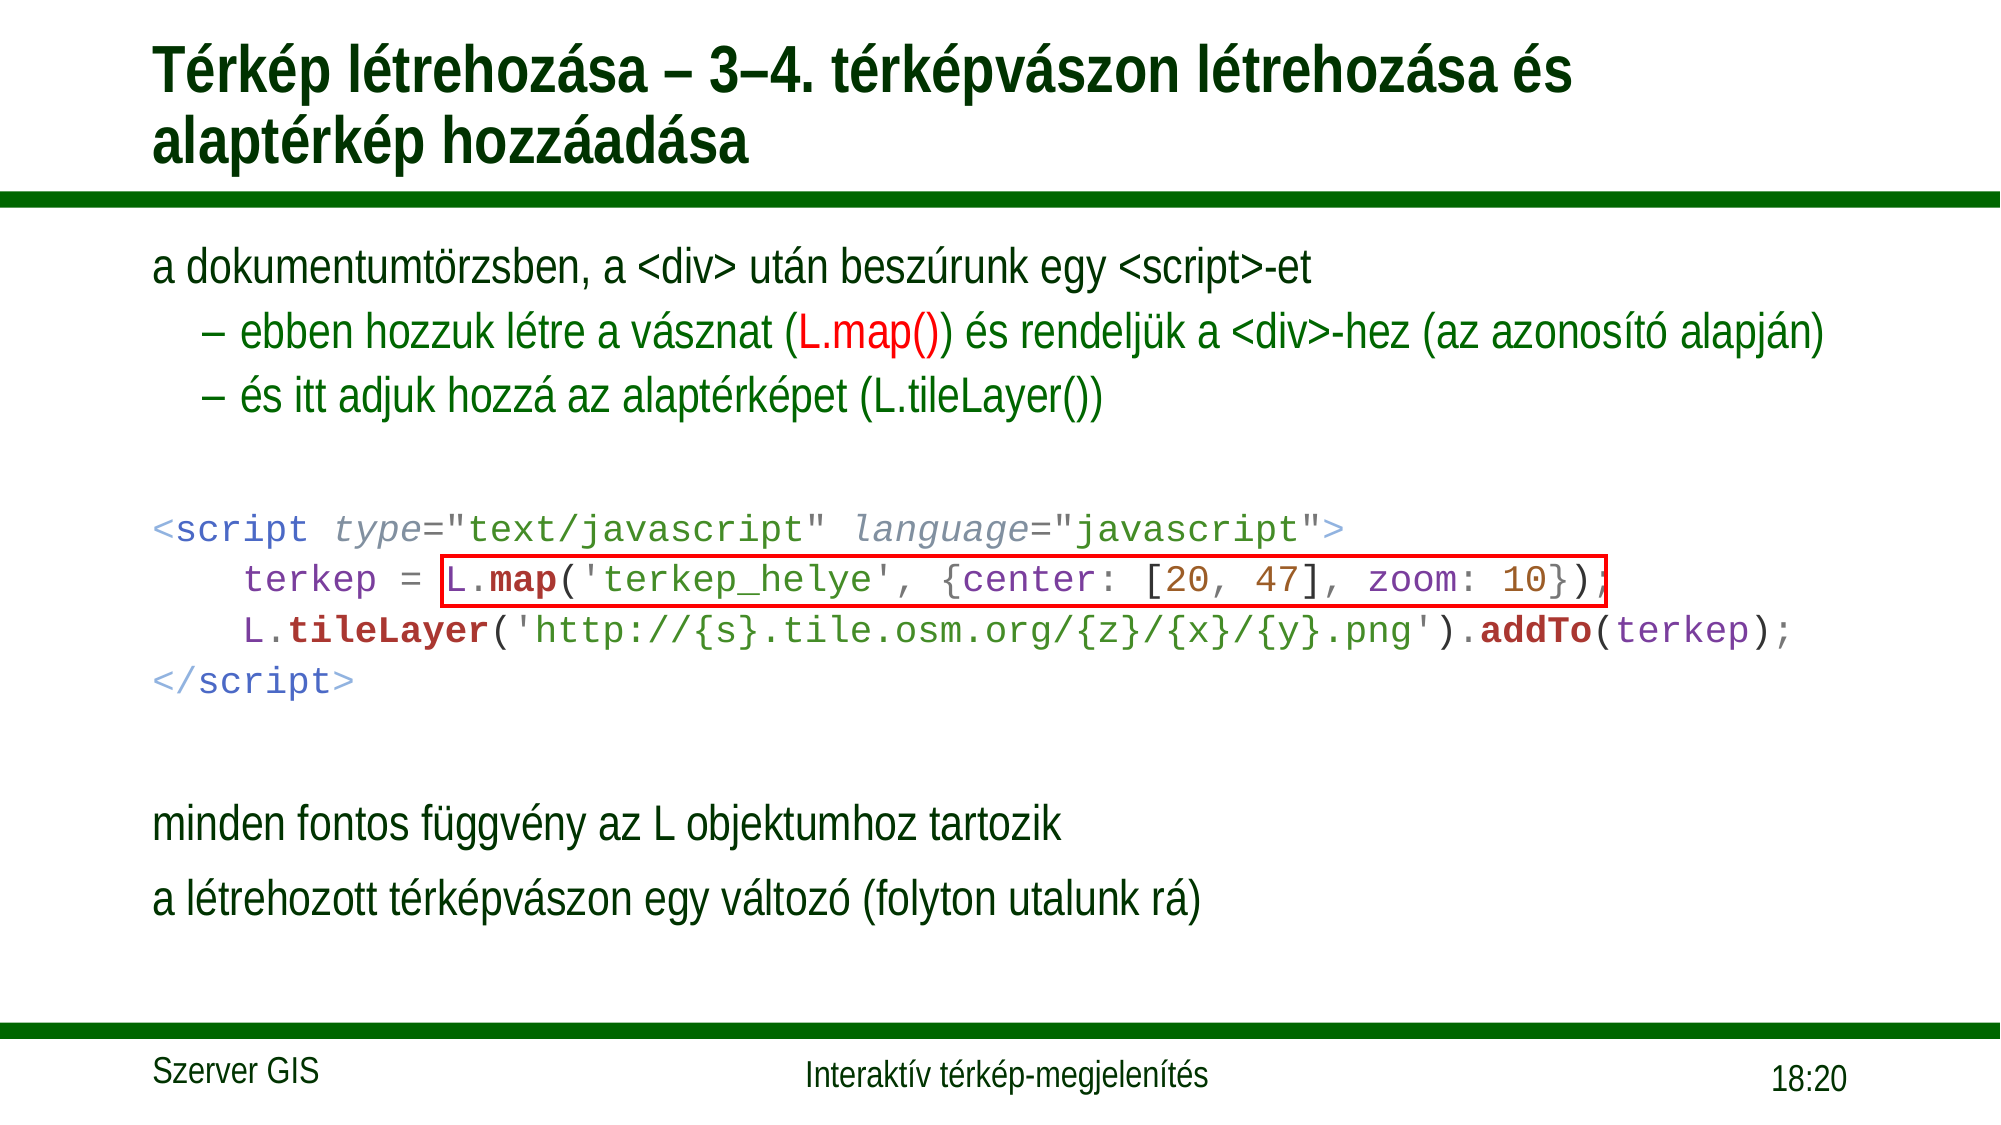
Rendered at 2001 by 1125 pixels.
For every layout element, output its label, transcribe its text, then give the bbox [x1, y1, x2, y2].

list a dokumentumtörzsben, a <div> után beszúrunk egy <script>-et ebben hozzuk létre a vásznat (L.map()) és rendeljük a <div>-hez (az azonosító alapján) és itt adjuk hozzá az alaptérképet (L.tileLayer()) <script type="text/javascript" language="javascript"> terkep = L.map('terkep_helye', {center: [20, 47], zoom: 10}); L.tileLayer('http://{s}.tile.osm.org/{z}/{x}/{y}.png').addTo(terkep); </script> minden fontos függvény az L objektumhoz tartozik a létrehozott térképvászon egy változó (folyton utalunk rá) [137, 233, 1863, 1014]
text_box [441, 555, 1607, 607]
title Térkép létrehozása – 3–4. térképvászon létrehozása és alaptérkép hozzáadása [137, 28, 1863, 186]
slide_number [1390, 1046, 1863, 1106]
